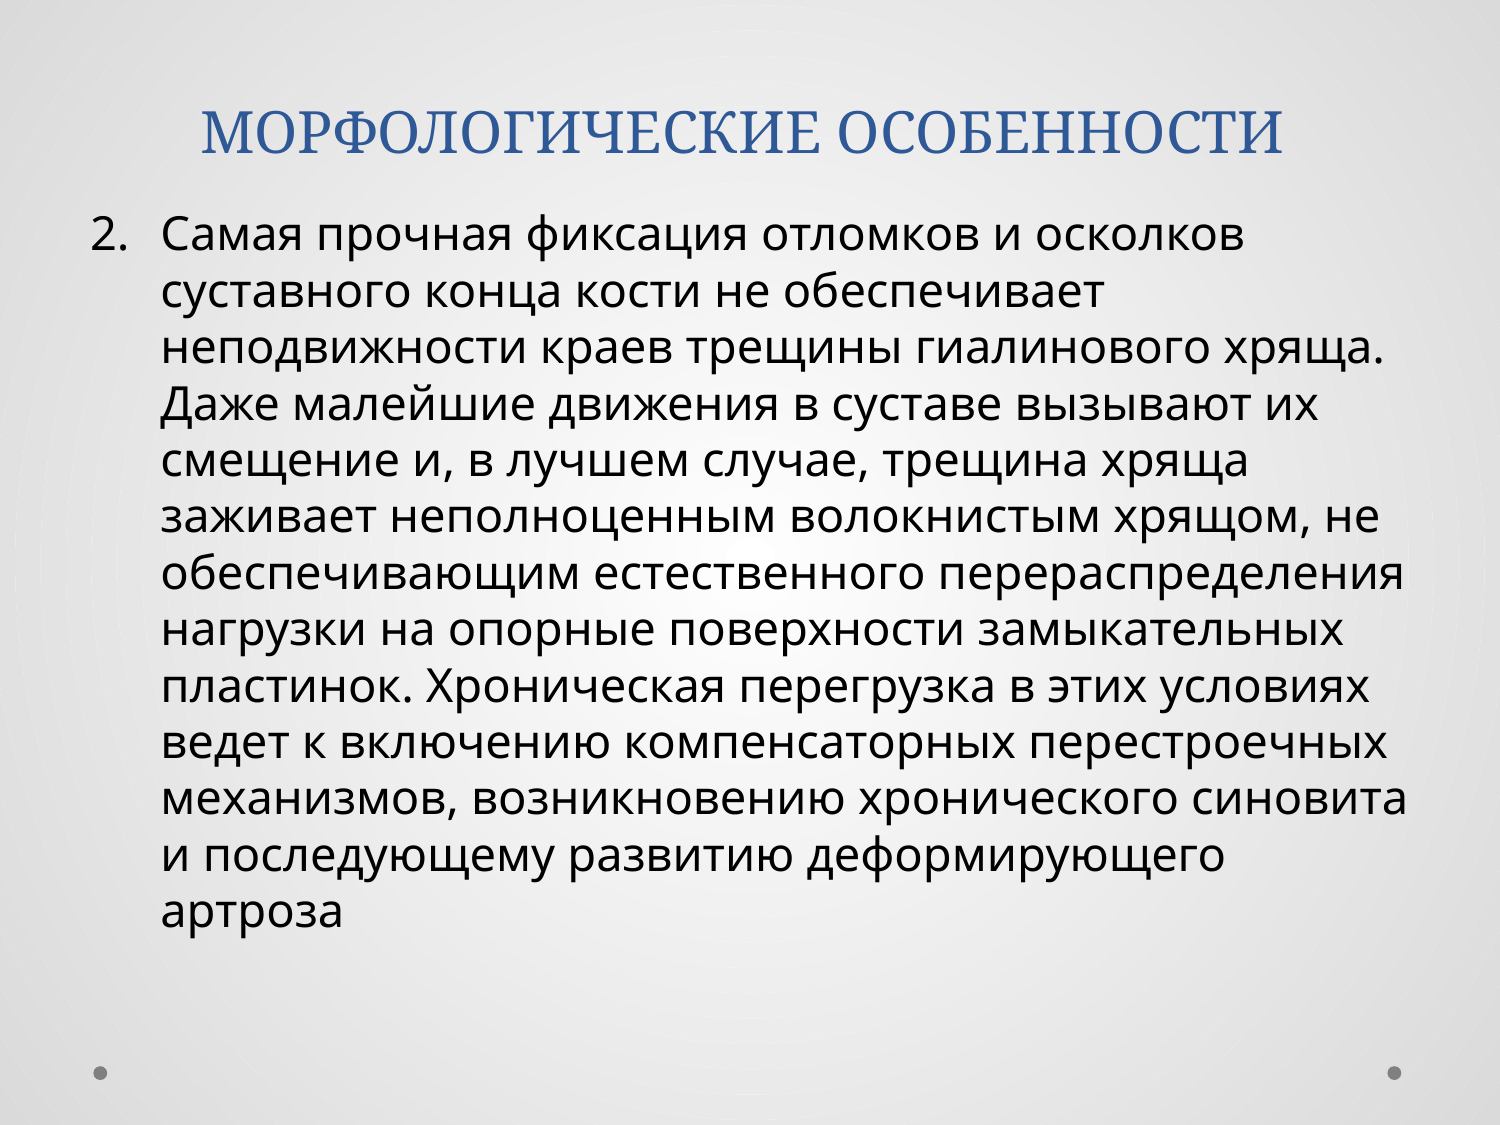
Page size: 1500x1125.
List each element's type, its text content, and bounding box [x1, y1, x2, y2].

list Самая прочная фиксация отломков и осколков суставного конца кости не обеспечивает неподвижности краев трещины гиалинового хряща. Даже малейшие движения в суставе вызывают их смещение и, в лучшем случае, трещина хряща заживает неполноценным волокнистым хрящом, не обеспечивающим естественного перераспределения нагрузки на опорные поверхности замыкательных пластинок. Хроническая перегрузка в этих условиях ведет к включению компенсаторных перестроечных механизмов, возникновению хронического синовита и последующему развитию деформирующего артроза [75, 196, 1425, 1005]
title МОРФОЛОГИЧЕСКИЕ ОСОБЕННОСТИ [75, 54, 1425, 173]
